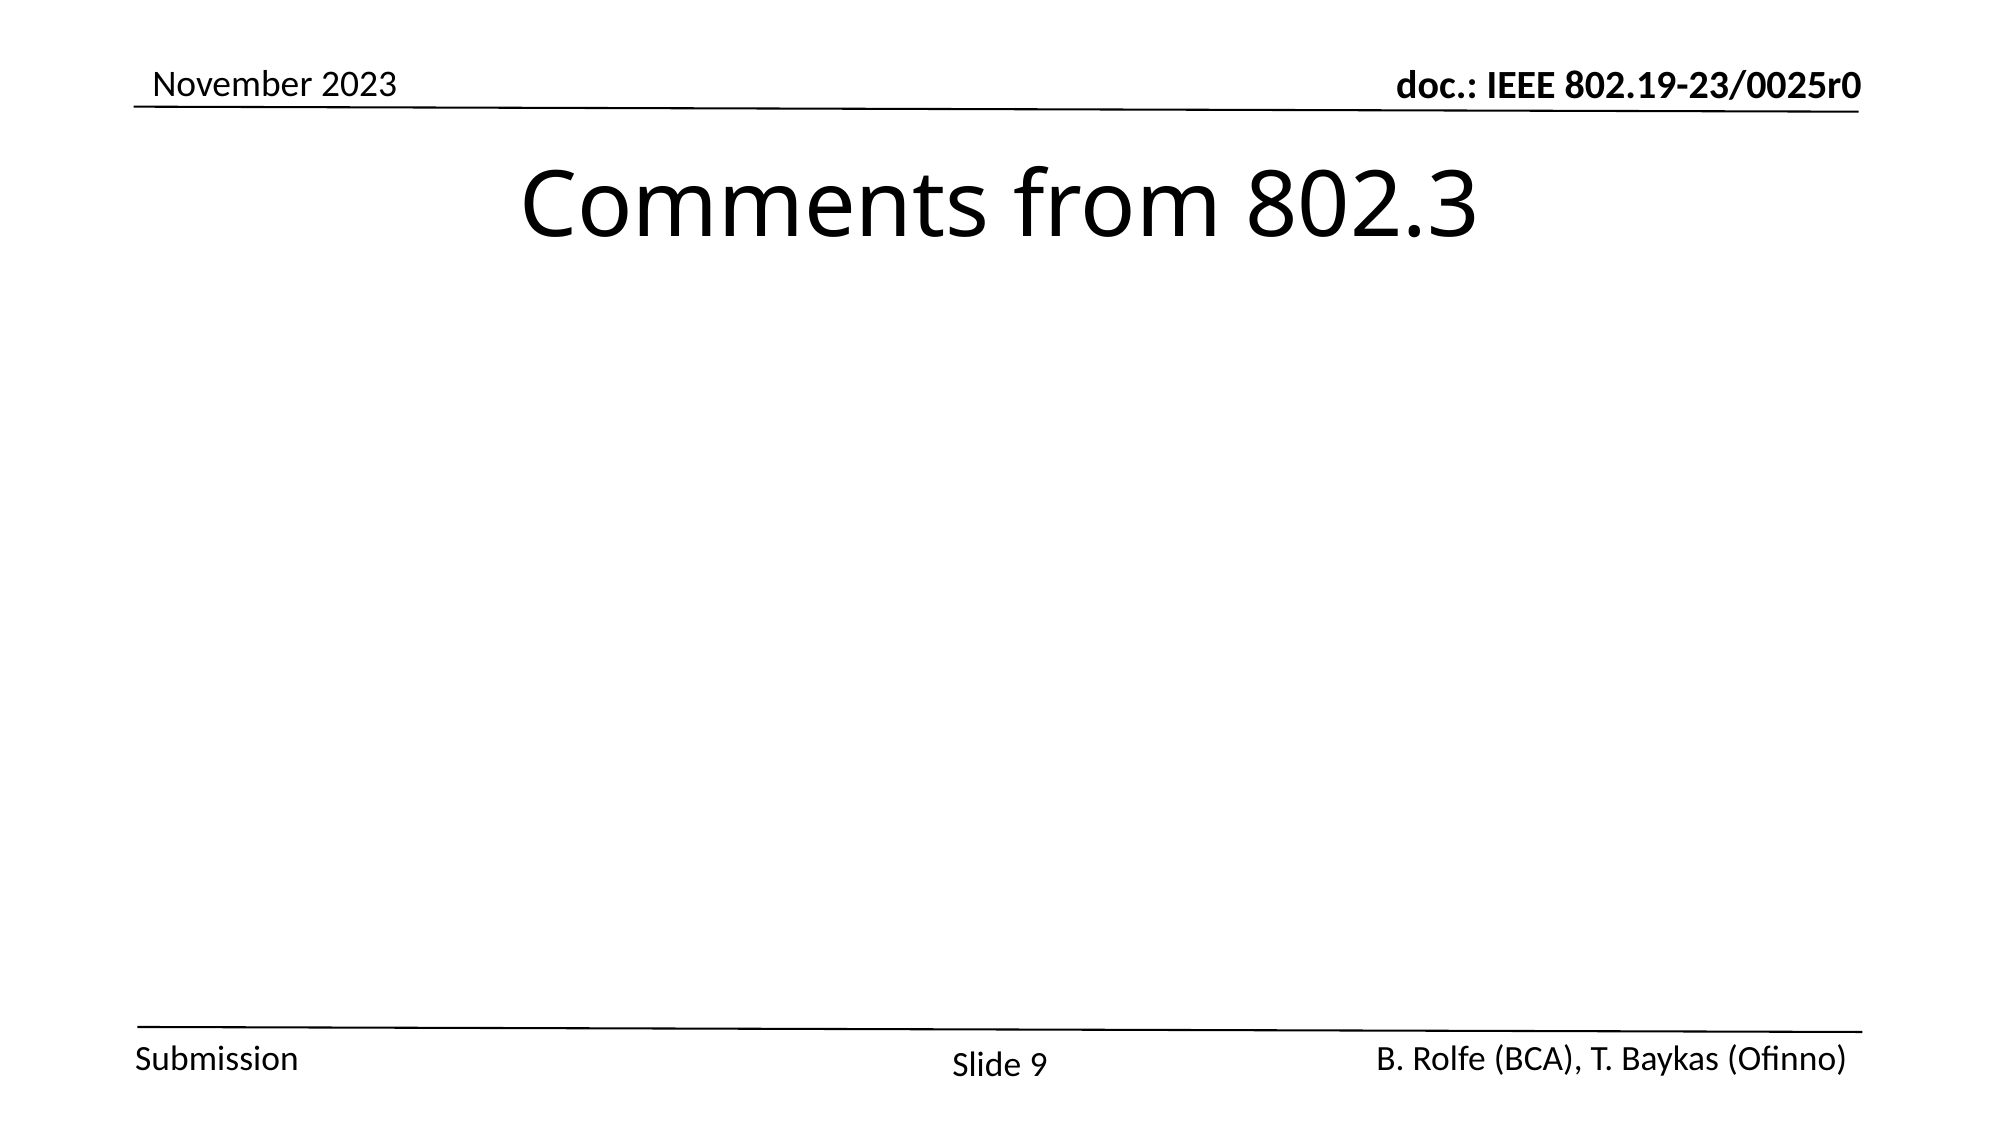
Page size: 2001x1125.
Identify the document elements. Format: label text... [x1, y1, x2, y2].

title Comments from 802.3 [137, 135, 1863, 278]
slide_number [137, 51, 588, 112]
